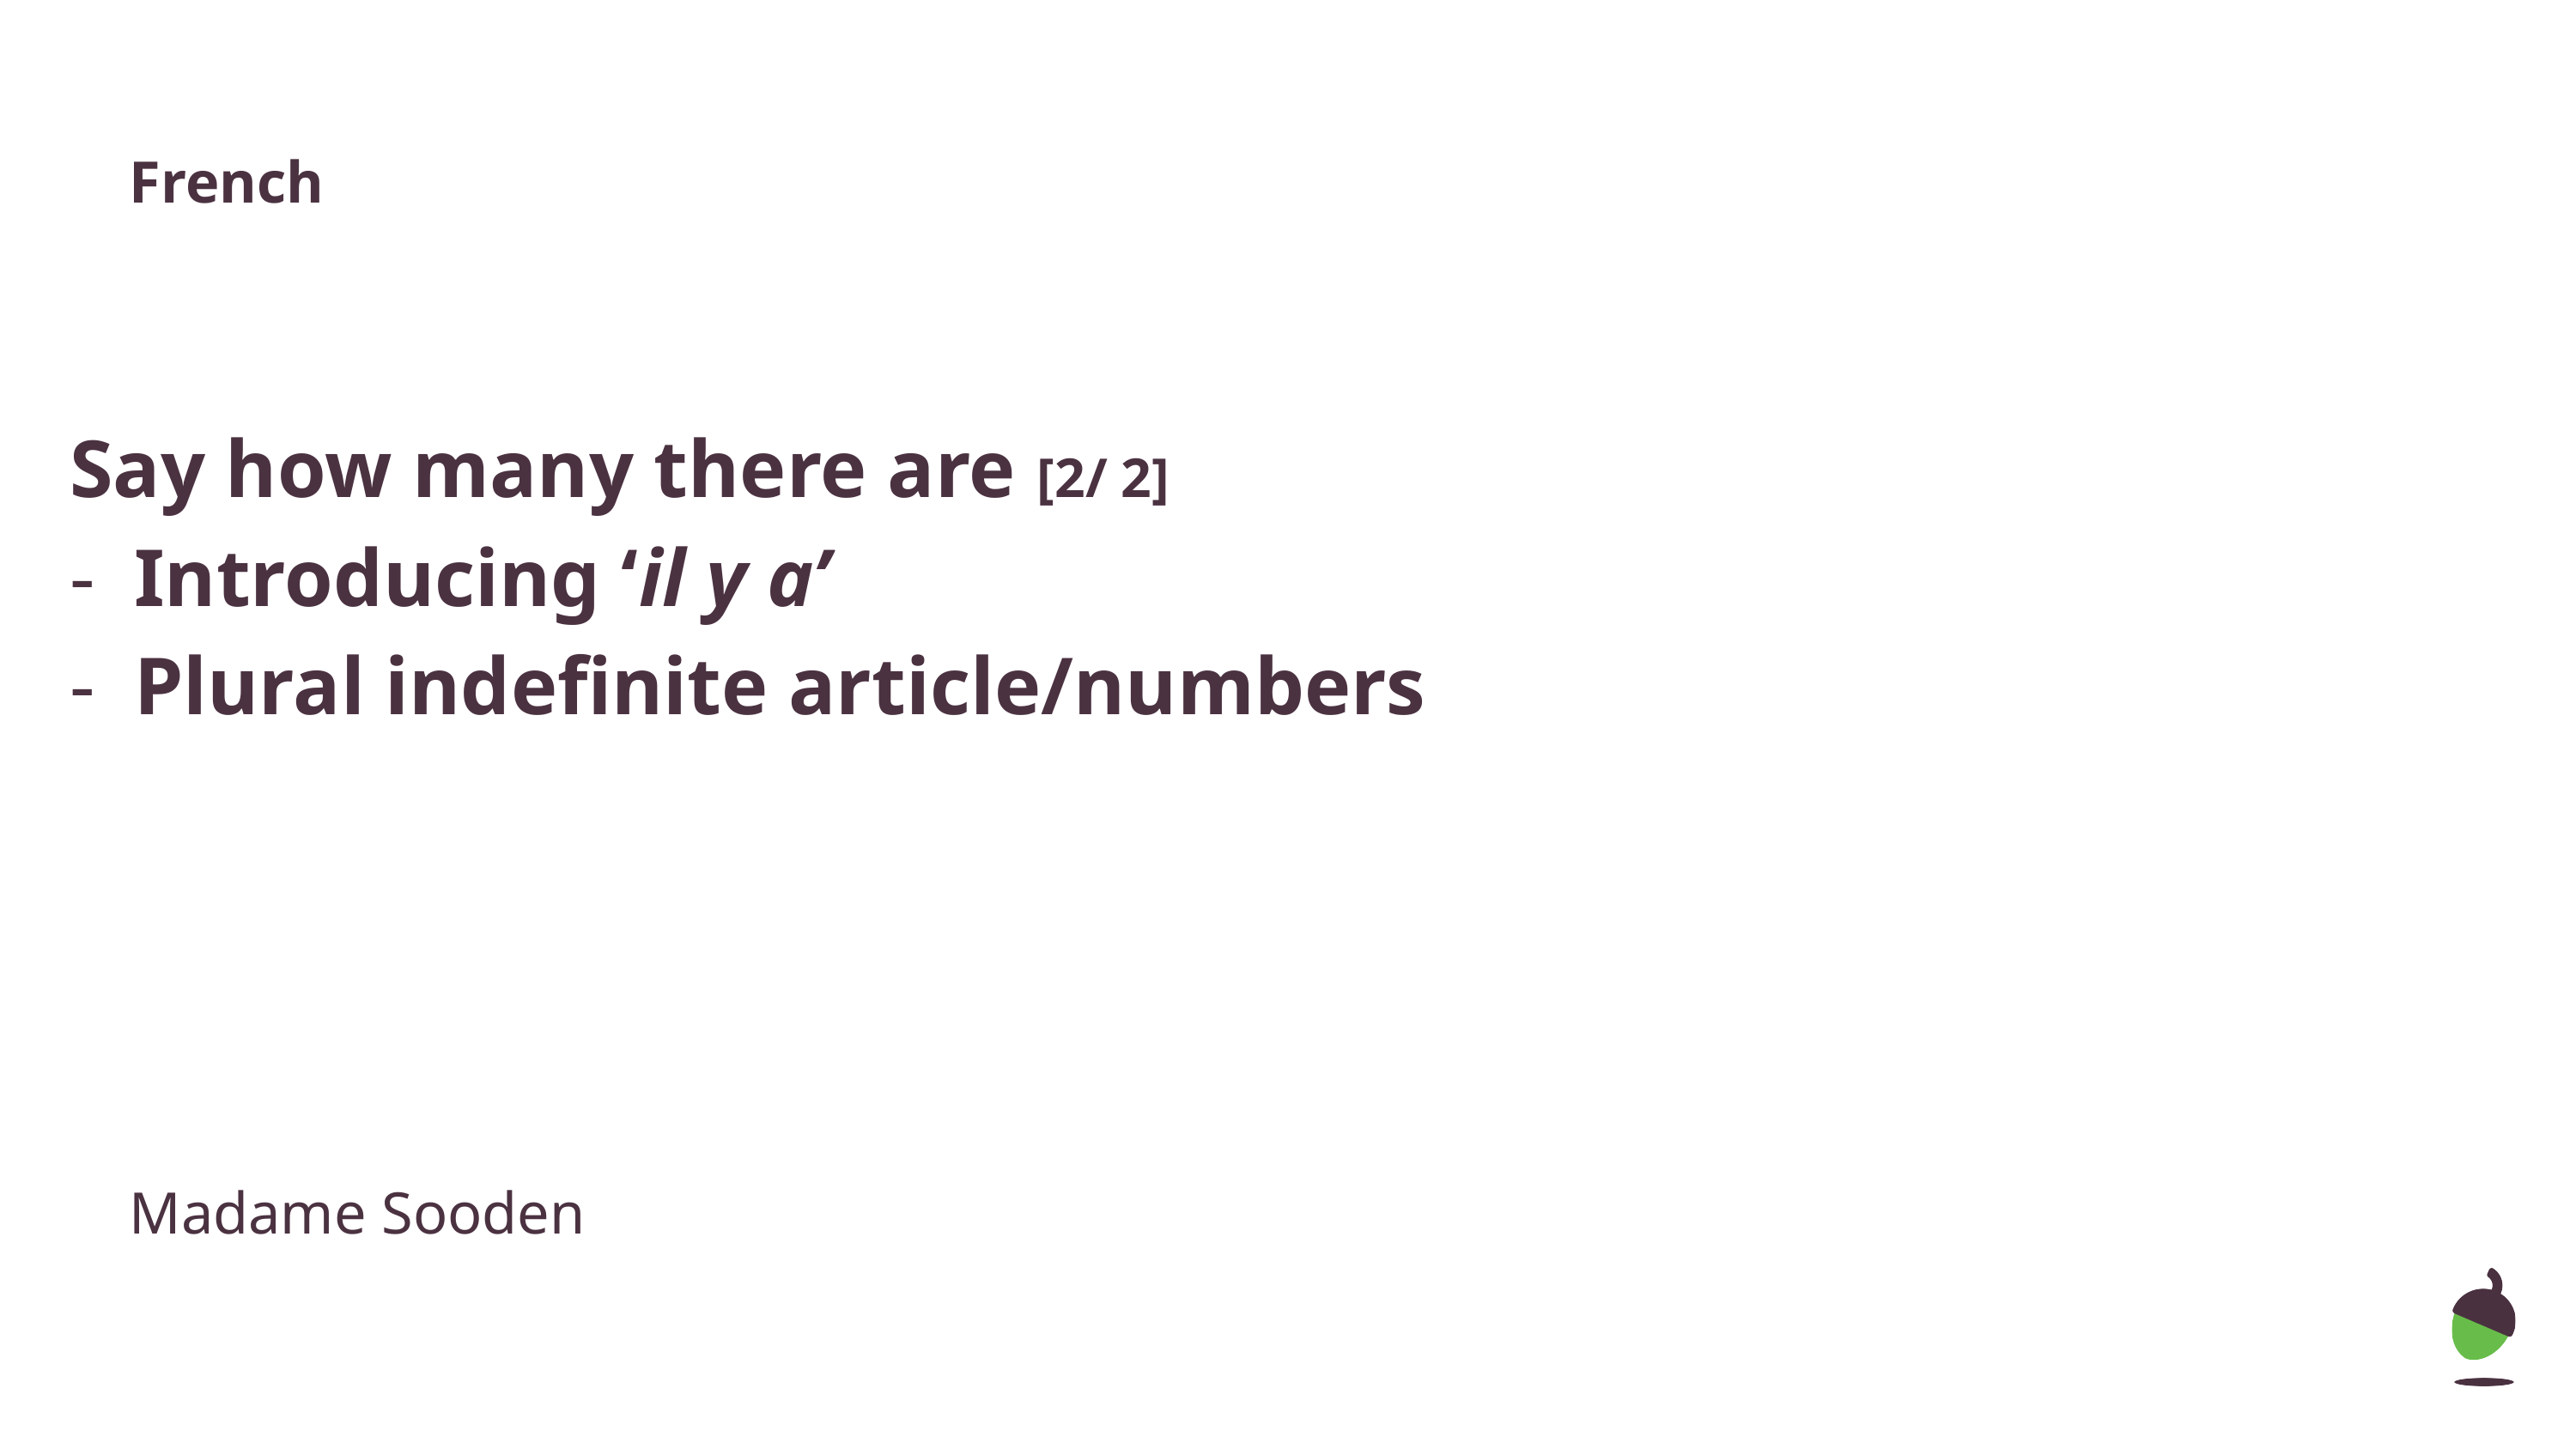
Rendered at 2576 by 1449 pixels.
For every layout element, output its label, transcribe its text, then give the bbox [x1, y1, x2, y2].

title Say how many there are [2/ 2] Introducing ‘il y a’ Plural indefinite article/numbers [70, 404, 2497, 930]
subtitle French [129, 124, 2447, 349]
picture [2451, 1268, 2516, 1386]
subtitle Madame Sooden [129, 1155, 1242, 1331]
